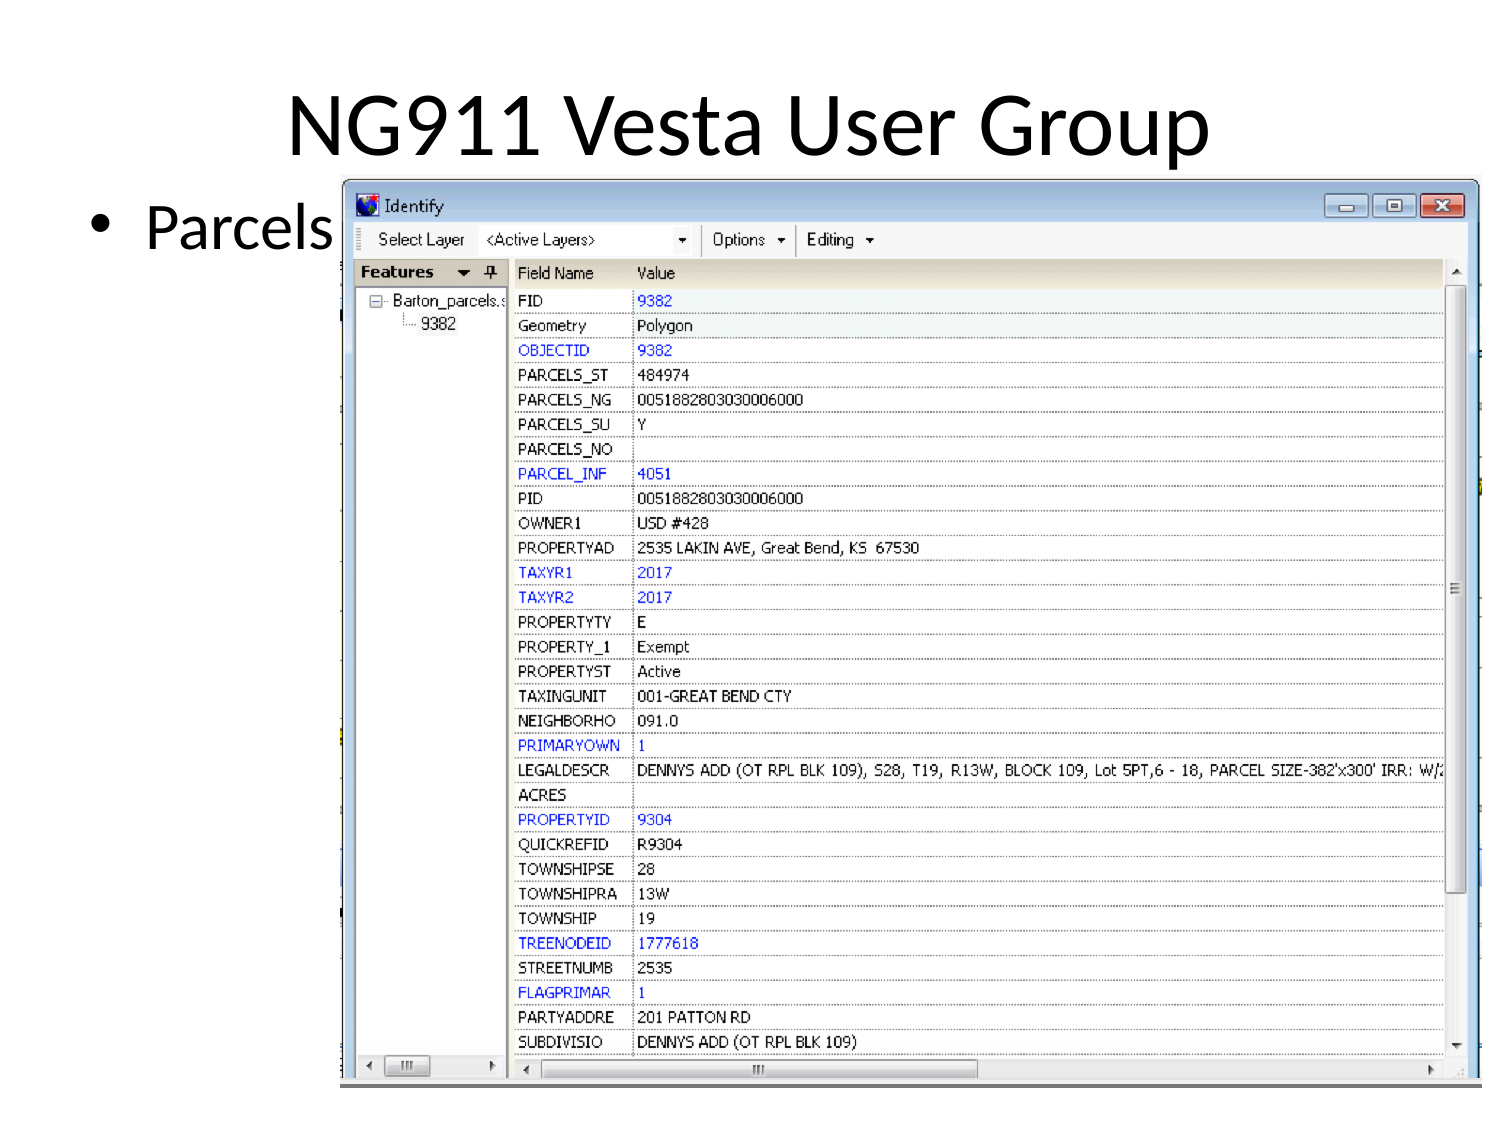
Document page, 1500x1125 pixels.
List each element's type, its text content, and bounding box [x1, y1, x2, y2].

list Parcels [73, 174, 339, 363]
title NG911 Vesta User Group [75, 24, 1425, 174]
picture [340, 174, 1482, 1088]
